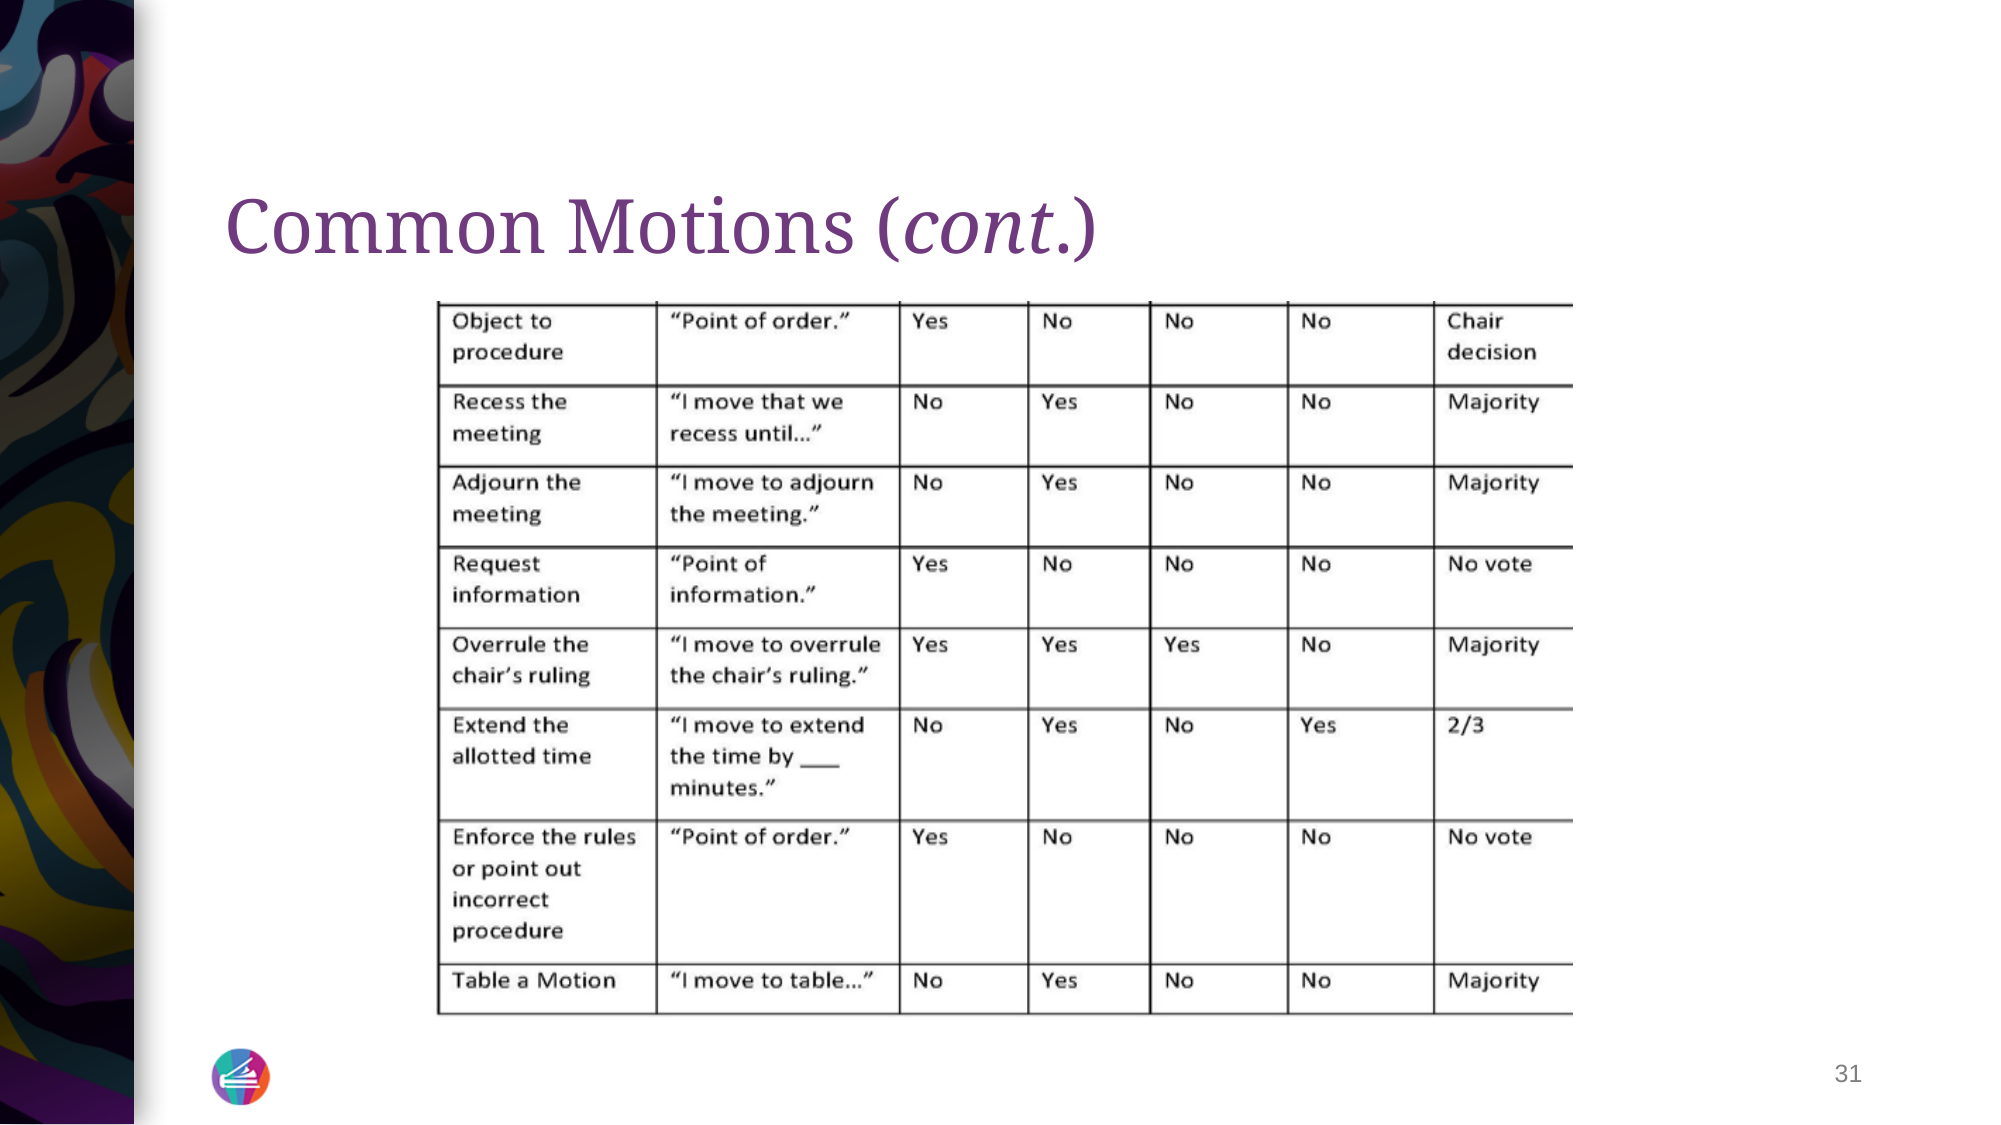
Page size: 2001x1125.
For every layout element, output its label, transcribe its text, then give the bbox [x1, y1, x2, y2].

title Common Motions (cont.) [209, 59, 1858, 278]
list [426, 301, 1573, 1019]
slide_number 31 [1712, 1042, 1863, 1103]
picture [209, 1046, 272, 1108]
picture [0, 0, 134, 1124]
